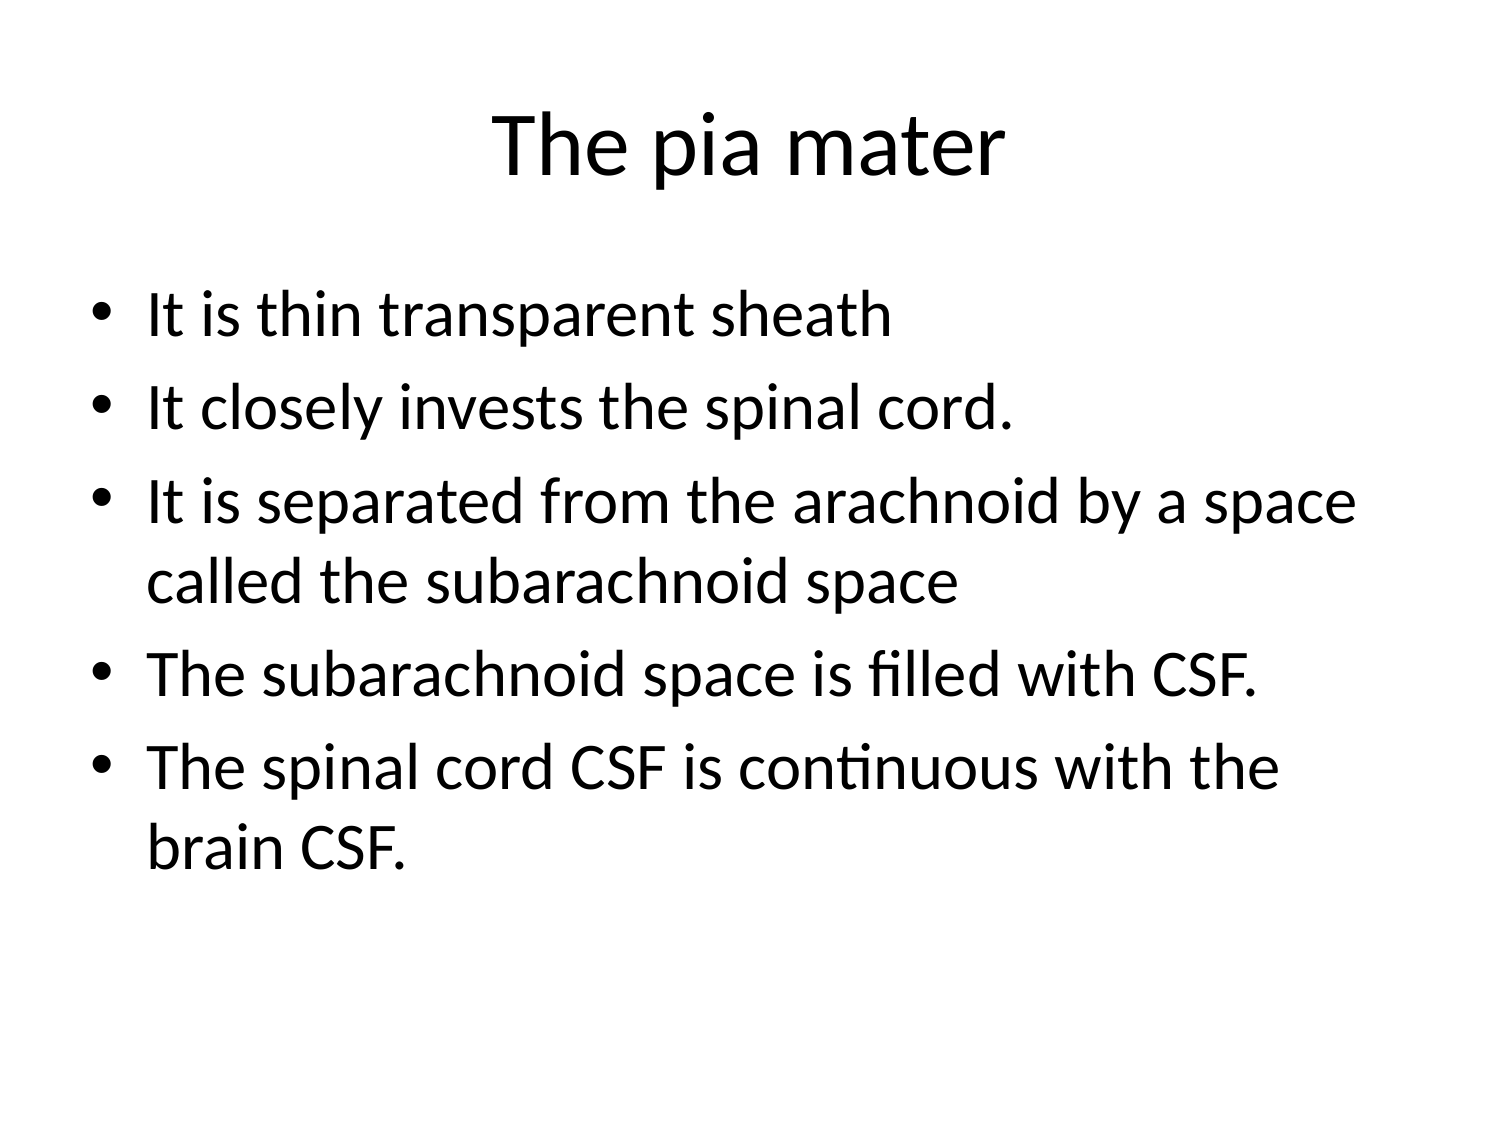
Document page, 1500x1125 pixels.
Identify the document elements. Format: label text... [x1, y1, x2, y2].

title The pia mater [75, 45, 1425, 233]
list It is thin transparent sheath It closely invests the spinal cord. It is separated from the arachnoid by a space called the subarachnoid space The subarachnoid space is filled with CSF. The spinal cord CSF is continuous with the brain CSF. [75, 262, 1425, 1005]
